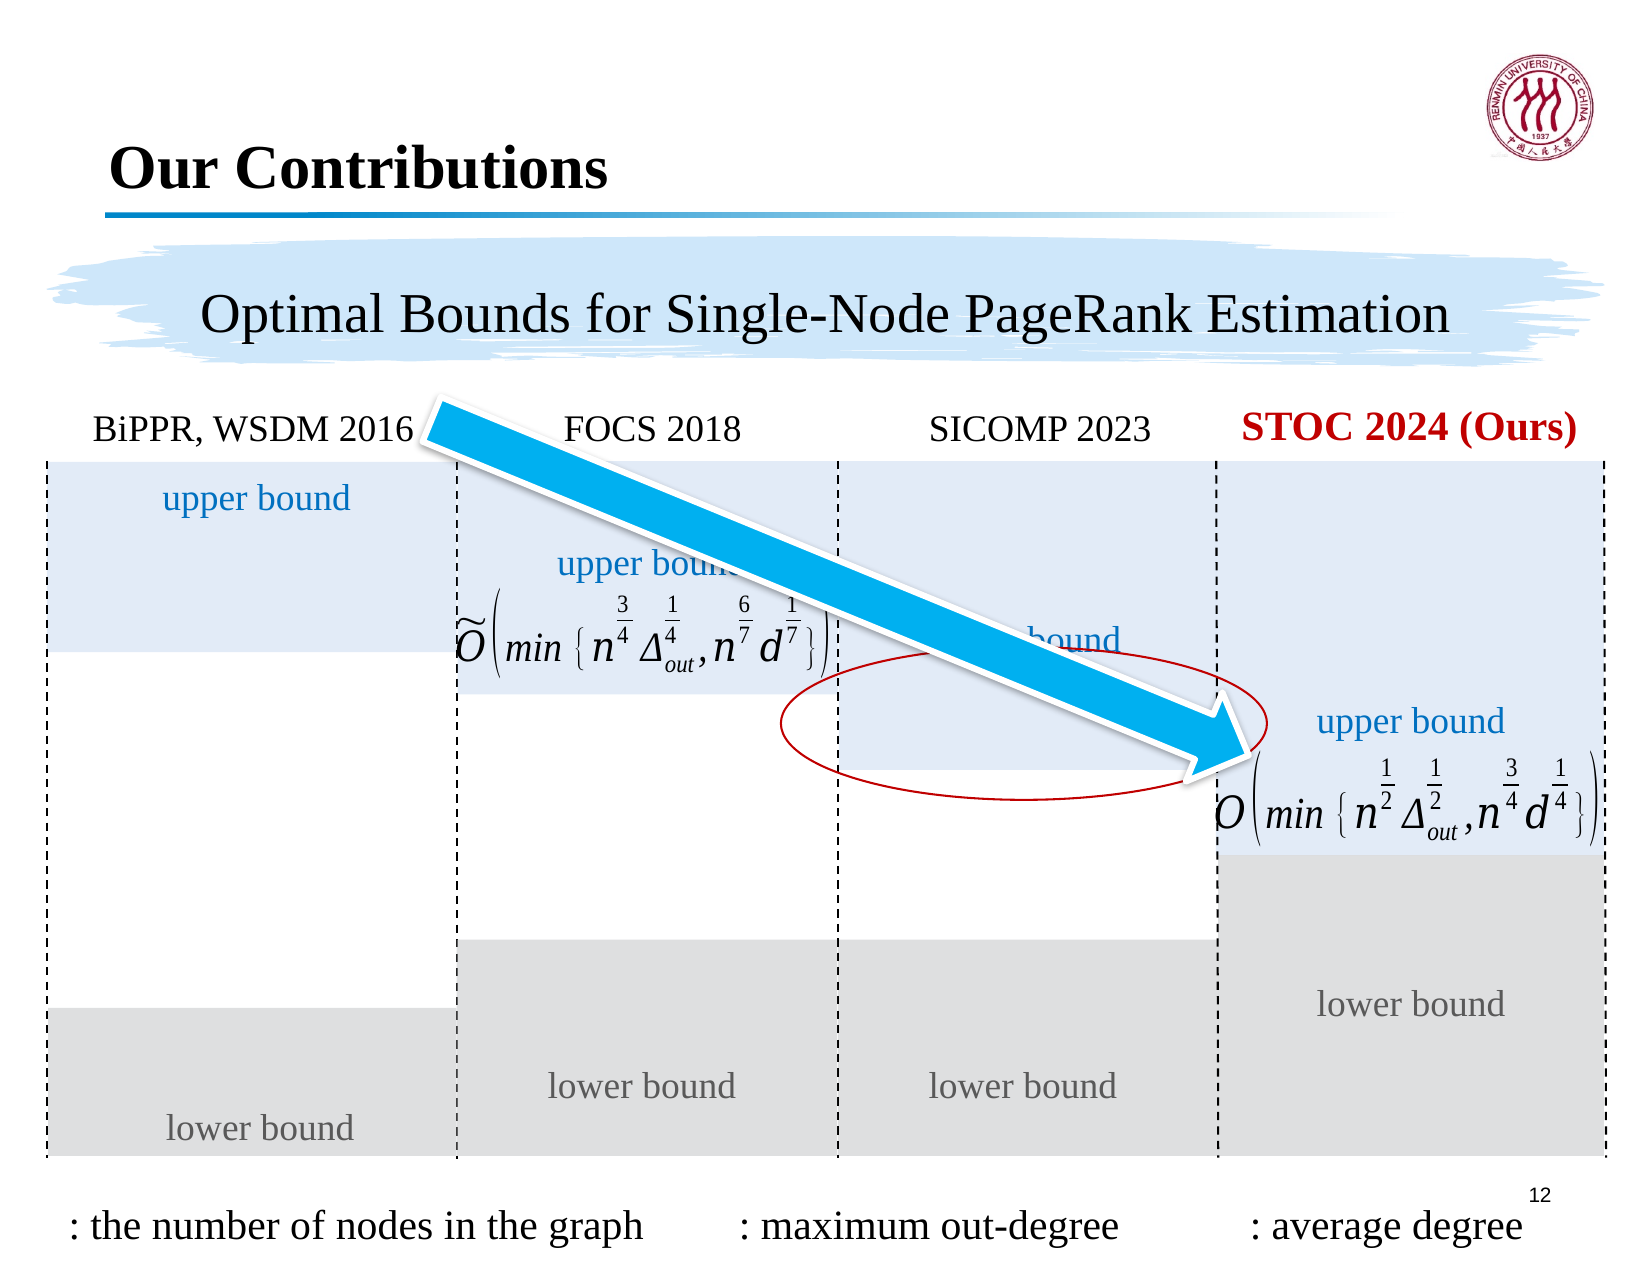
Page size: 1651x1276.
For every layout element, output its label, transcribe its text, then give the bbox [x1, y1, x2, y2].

text_box [843, 938, 1210, 1158]
text_box [778, 673, 833, 773]
text_box [462, 471, 833, 696]
text_box lower bound [1296, 971, 1526, 1032]
text_box upper bound [537, 530, 757, 591]
text_box [843, 558, 1210, 785]
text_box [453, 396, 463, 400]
text_box [48, 460, 453, 654]
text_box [1603, 460, 1607, 1158]
text_box [1224, 853, 1598, 1158]
text_box [1218, 459, 1605, 853]
text_box [843, 653, 1183, 802]
text_box lower bound [908, 1054, 1138, 1114]
text_box lower bound [145, 1095, 375, 1156]
text_box [1060, 645, 1210, 705]
text_box [51, 1006, 452, 1158]
picture [1485, 53, 1595, 162]
text_box [462, 938, 833, 1158]
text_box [1215, 460, 1219, 1158]
text_box Optimal Bounds for Single-Node PageRank Estimation [46, 236, 1605, 367]
text_box [102, 211, 1406, 221]
text_box upper bound [968, 607, 1141, 654]
text_box [837, 459, 1218, 671]
text_box BiPPR, WSDM 2016 [44, 396, 434, 457]
text_box [1224, 690, 1252, 769]
text_box SICOMP 2023 [902, 396, 1169, 457]
text_box FOCS 2018 [515, 396, 781, 457]
text_box upper bound [1296, 688, 1526, 749]
text_box Our Contributions [92, 117, 1569, 211]
text_box STOC 2024 (Ours) [1180, 391, 1629, 457]
text_box [607, 459, 837, 551]
text_box [1224, 677, 1270, 751]
text_box [419, 394, 833, 614]
text_box upper bound [142, 465, 371, 526]
text_box lower bound [527, 1054, 756, 1114]
